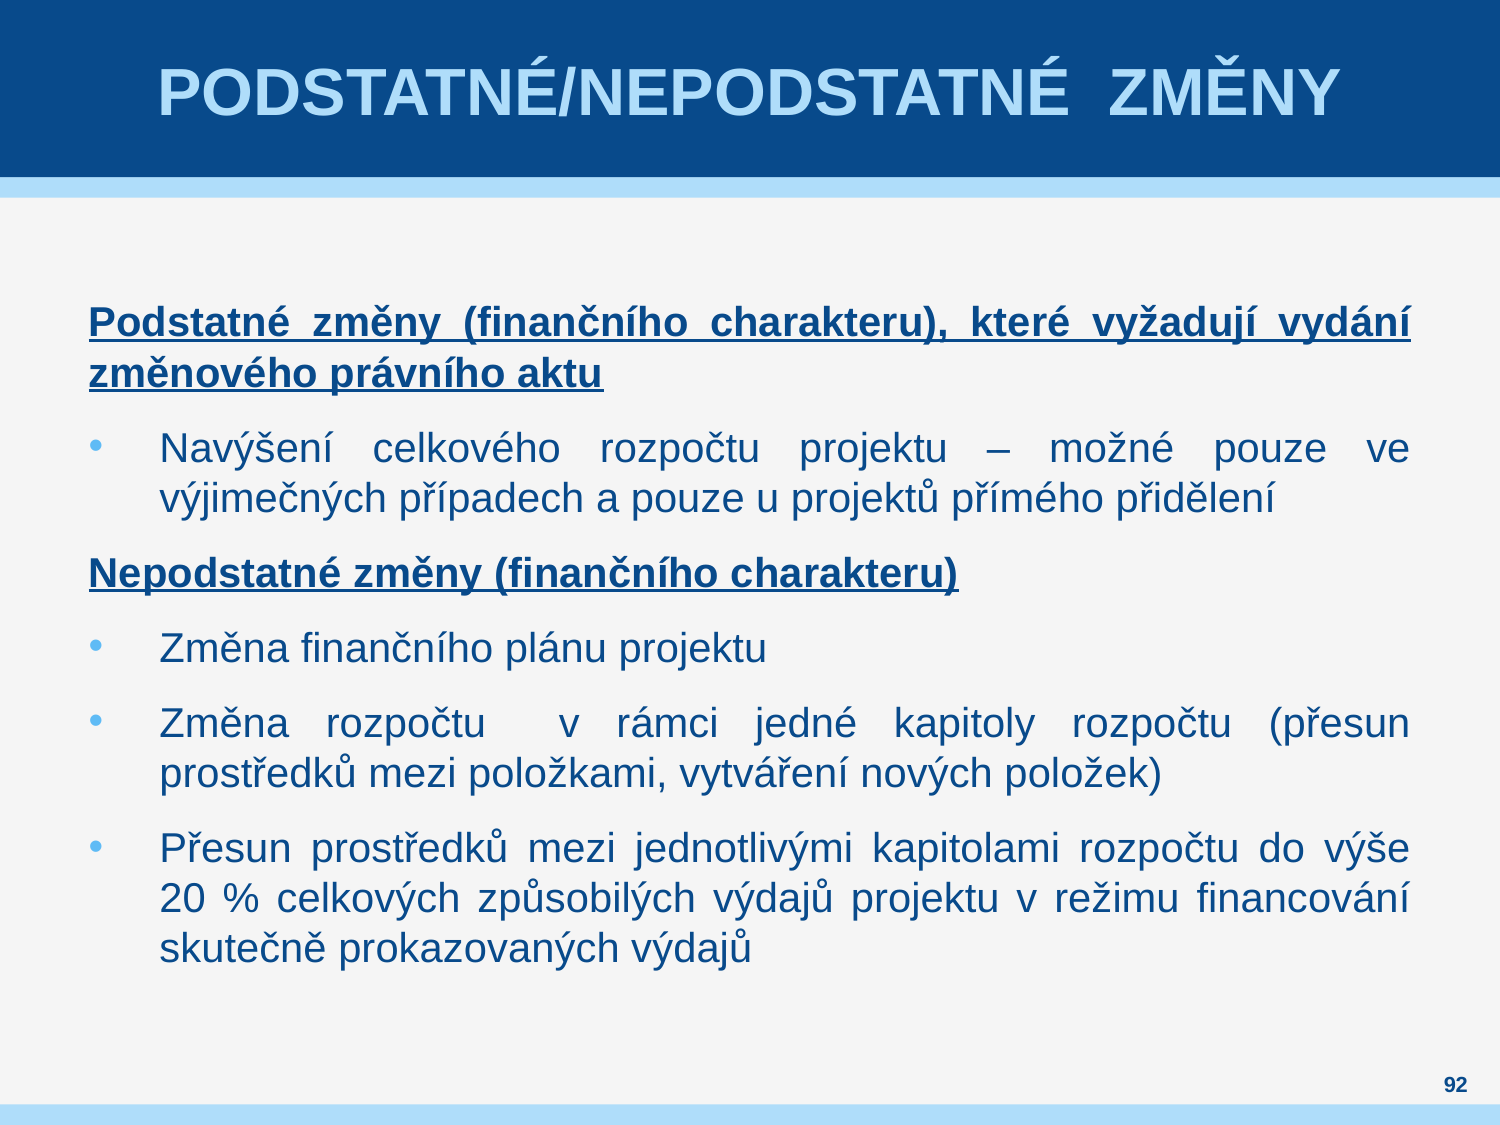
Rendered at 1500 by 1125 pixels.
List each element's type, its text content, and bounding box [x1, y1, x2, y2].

slide_number 92 [1417, 1068, 1495, 1099]
list Podstatné změny (finančního charakteru), které vyžadují vydání změnového právního aktu Navýšení celkového rozpočtu projektu – možné pouze ve výjimečných případech a pouze u projektů přímého přidělení Nepodstatné změny (finančního charakteru) Změna finančního plánu projektu Změna rozpočtu v rámci jedné kapitoly rozpočtu (přesun prostředků mezi položkami, vytváření nových položek) Přesun prostředků mezi jednotlivými kapitolami rozpočtu do výše 20 % celkových způsobilých výdajů projektu v režimu financování skutečně prokazovaných výdajů [88, 295, 1412, 1004]
title Podstatné/nepodstatné změny [59, 0, 1441, 178]
